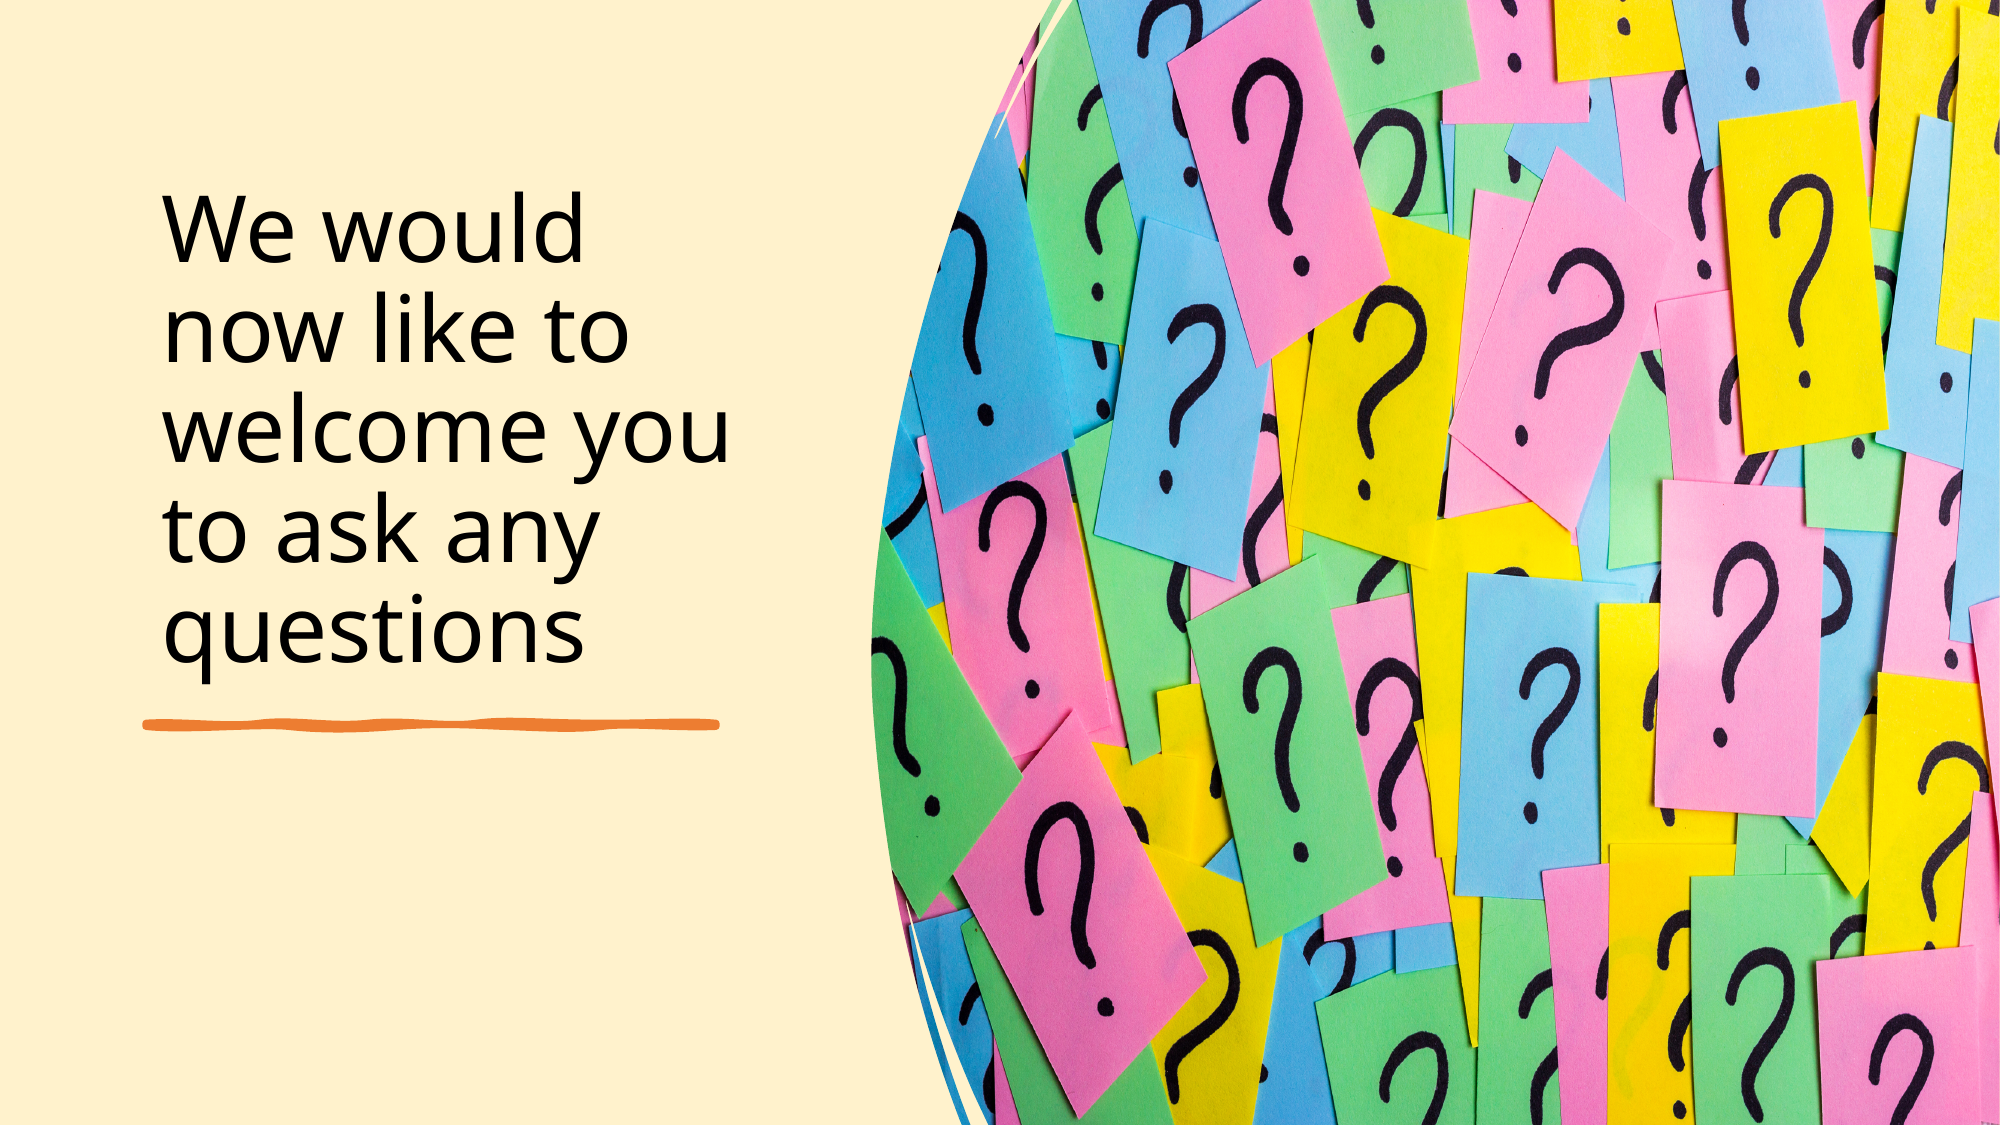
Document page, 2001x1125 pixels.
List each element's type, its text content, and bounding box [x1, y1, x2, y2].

text_box We would now like to welcome you to ask any questions [145, 104, 759, 690]
text_box [144, 720, 718, 730]
text_box [0, 0, 871, 1125]
picture [871, 0, 2000, 1125]
